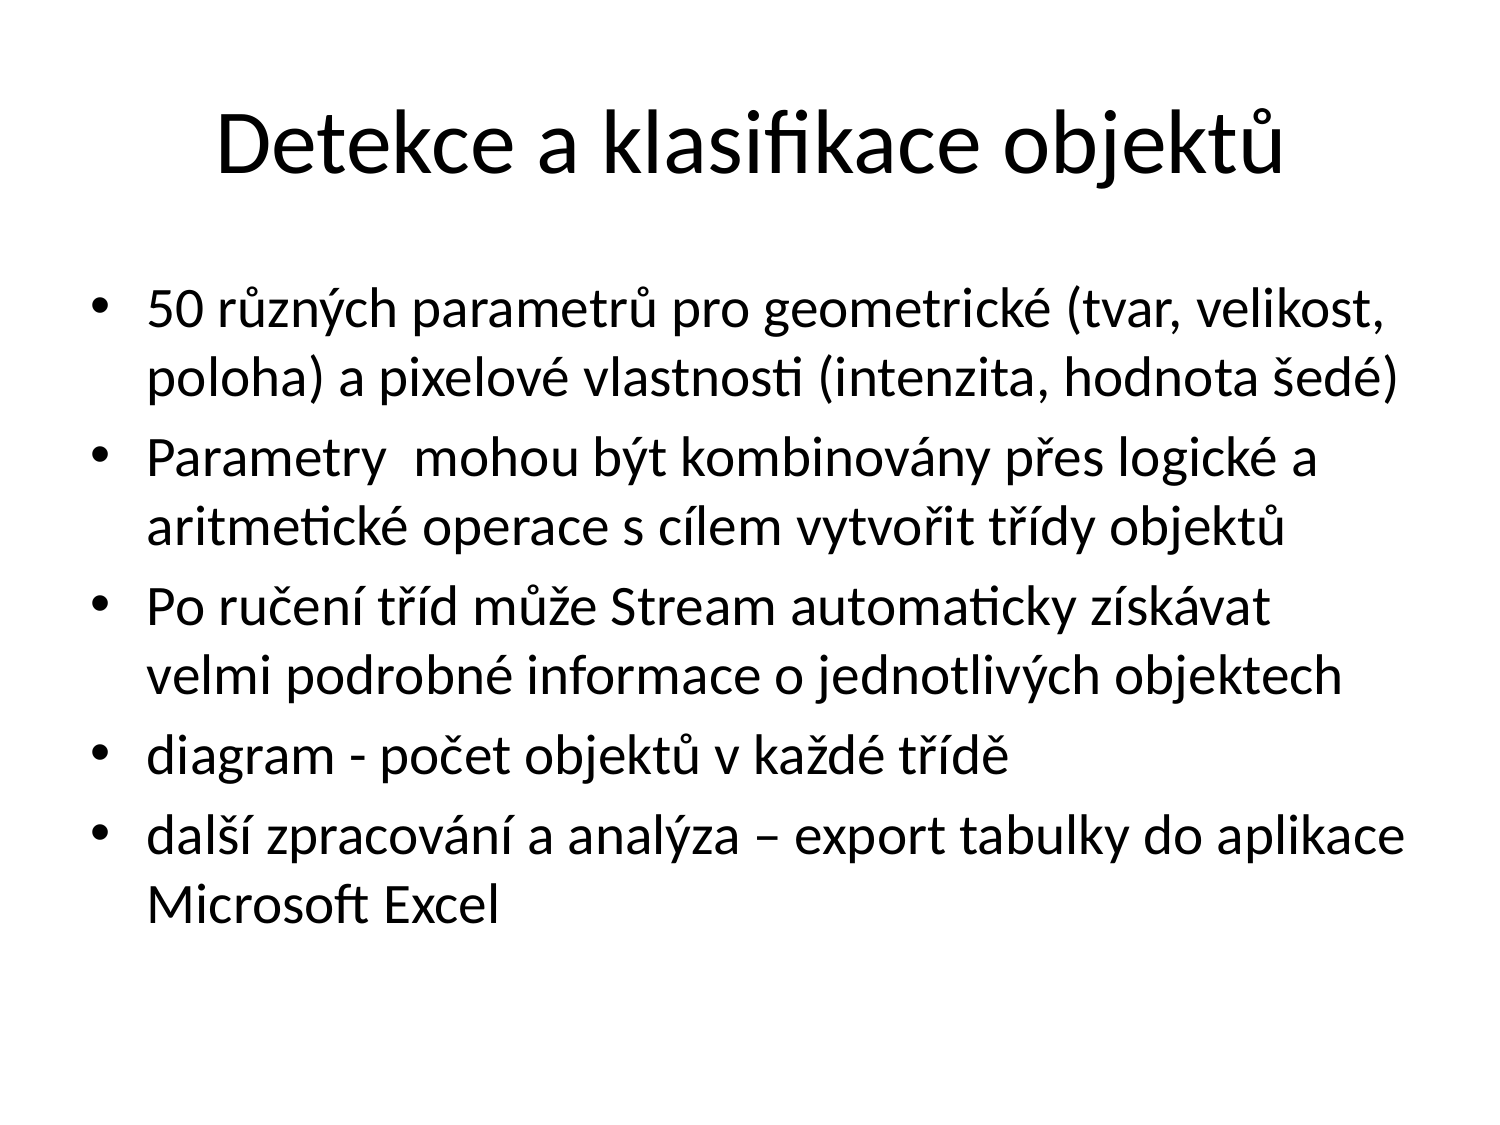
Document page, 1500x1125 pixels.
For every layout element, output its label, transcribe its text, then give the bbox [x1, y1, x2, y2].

title Detekce a klasifikace objektů [76, 42, 1427, 231]
list 50 různých parametrů pro geometrické (tvar, velikost, poloha) a pixelové vlastnosti (intenzita, hodnota šedé) Parametry mohou být kombinovány přes logické a aritmetické operace s cílem vytvořit třídy objektů Po ručení tříd může Stream automaticky získávat velmi podrobné informace o jednotlivých objektech diagram - počet objektů v každé třídě další zpracování a analýza – export tabulky do aplikace Microsoft Excel [75, 262, 1425, 1005]
